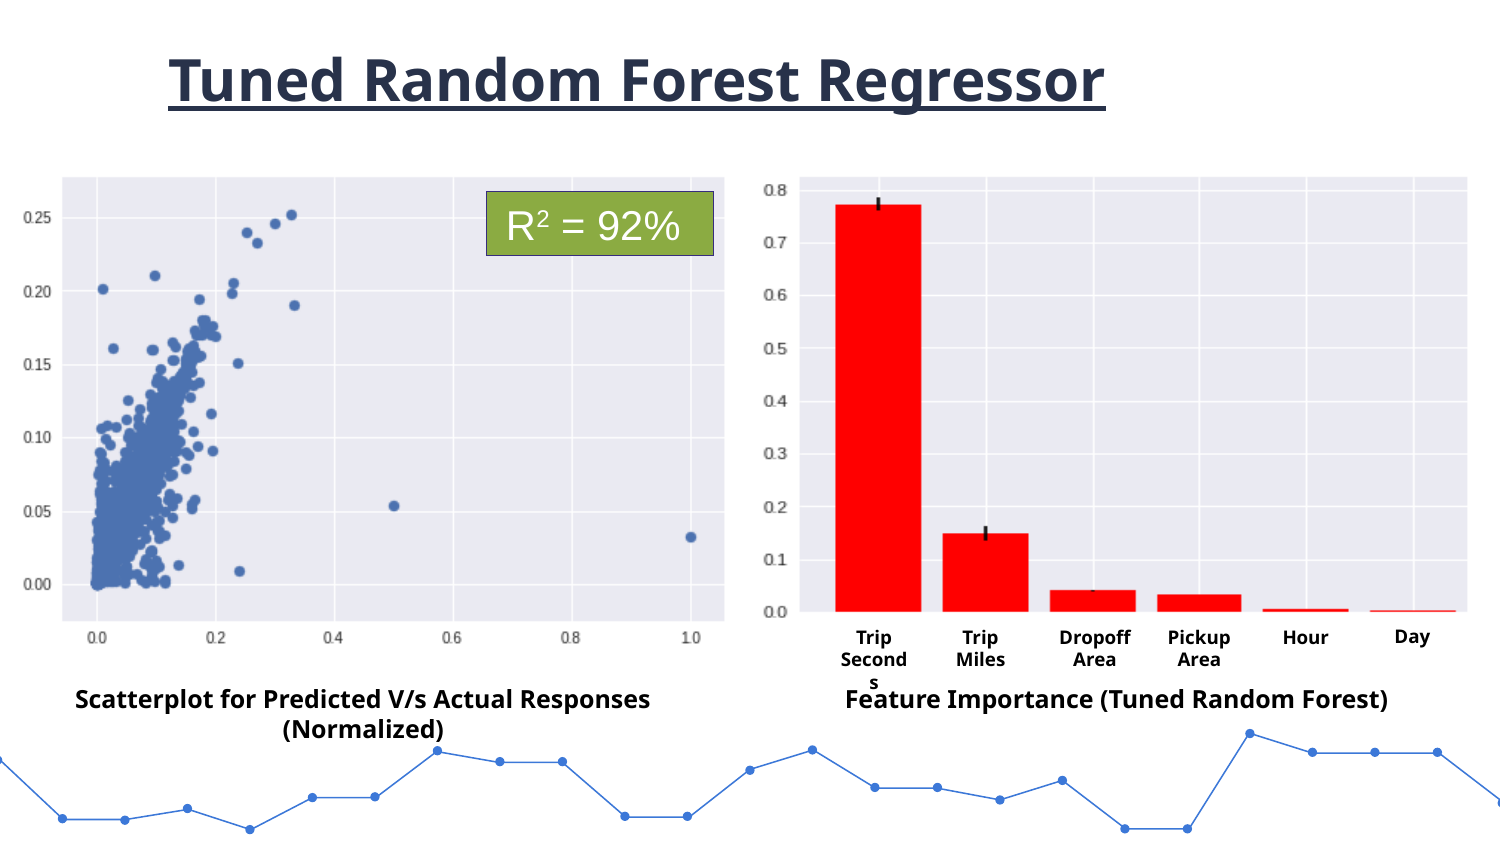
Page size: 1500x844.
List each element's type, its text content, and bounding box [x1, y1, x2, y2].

text_box Feature Importance (Tuned Random Forest) [766, 683, 1468, 722]
text_box Scatterplot for Predicted V/s Actual Responses (Normalized) [12, 676, 714, 751]
text_box Tuned Random Forest Regressor [153, 36, 1324, 121]
picture [12, 167, 735, 657]
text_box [749, 167, 1468, 677]
